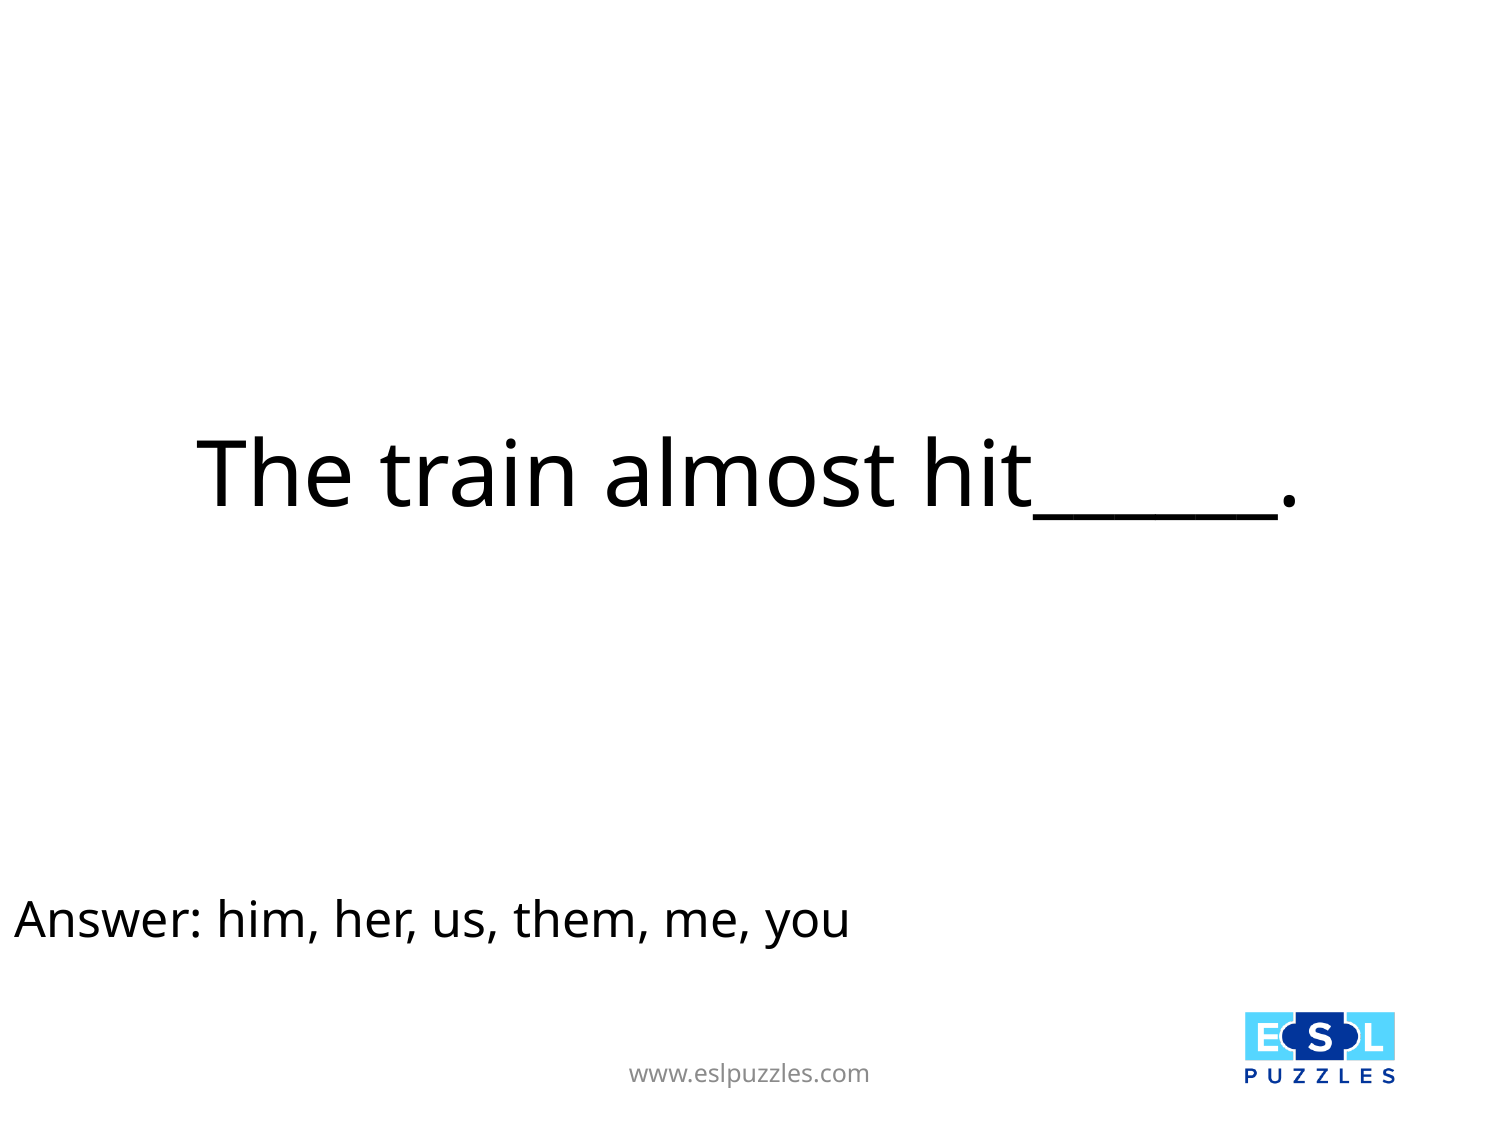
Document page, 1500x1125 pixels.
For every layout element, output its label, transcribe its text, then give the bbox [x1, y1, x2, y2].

footer www.eslpuzzles.com [512, 1042, 988, 1103]
picture [1139, 925, 1500, 1125]
text_box Answer: him, her, us, them, me, you [0, 796, 1500, 1038]
title The train almost hit______. [0, 349, 1500, 591]
